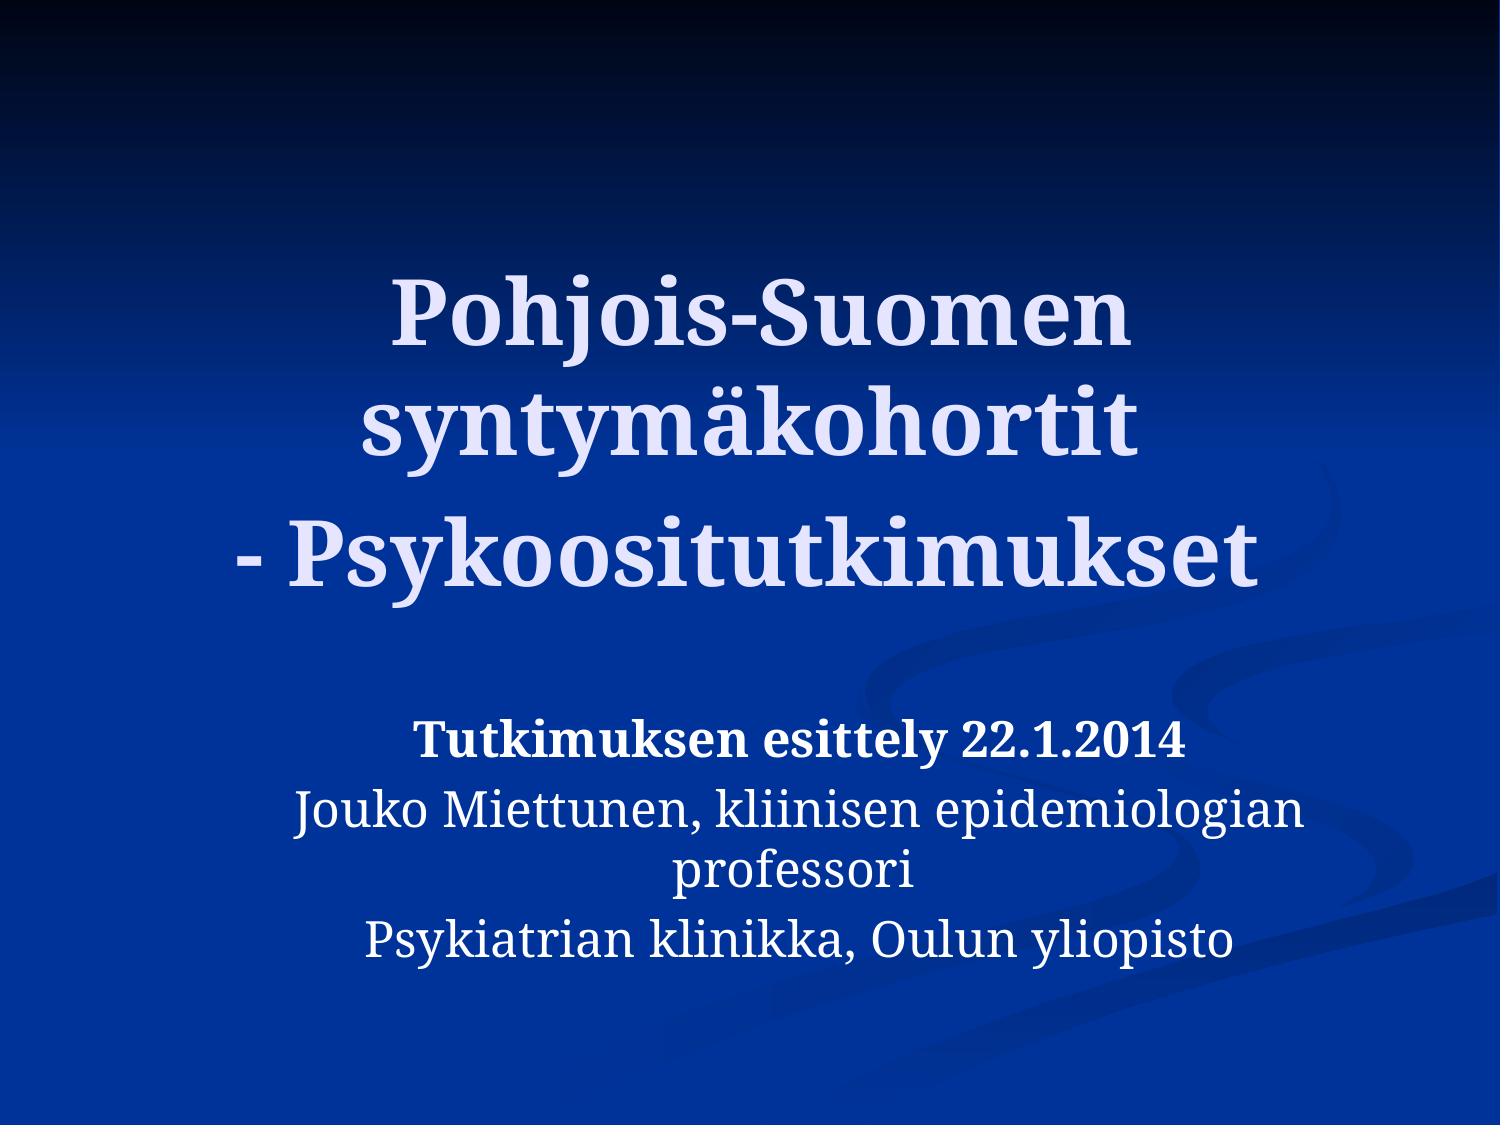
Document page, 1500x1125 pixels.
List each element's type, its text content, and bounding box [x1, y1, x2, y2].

subtitle Tutkimuksen esittely 22.1.2014 Jouko Miettunen, kliinisen epidemiologian professori Psykiatrian klinikka, Oulun yliopisto [200, 699, 1400, 988]
title Pohjois-Suomen syntymäkohortit - Psykoositutkimukset [50, 162, 1475, 700]
